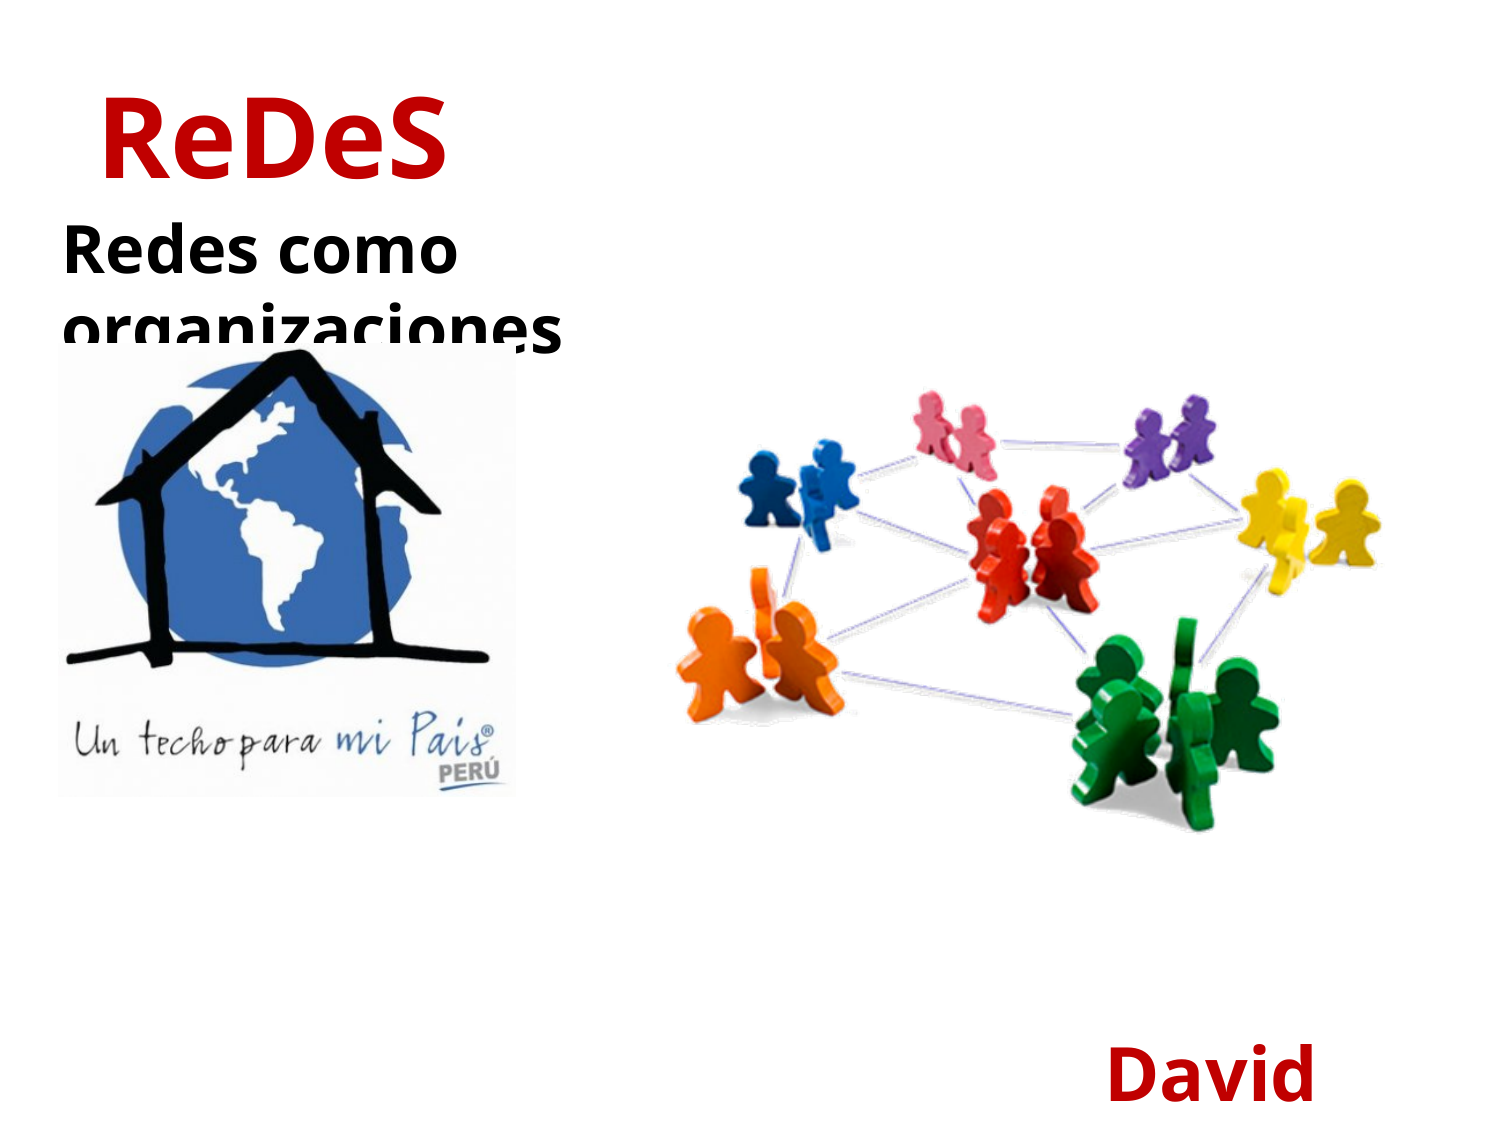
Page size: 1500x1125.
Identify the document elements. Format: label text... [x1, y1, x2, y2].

text_box ReDeS [81, 58, 680, 199]
picture [58, 342, 516, 798]
text_box David Weiss Ch [1089, 1018, 1500, 1125]
picture [648, 363, 1407, 868]
text_box Redes como organizaciones solidarias [46, 199, 868, 454]
